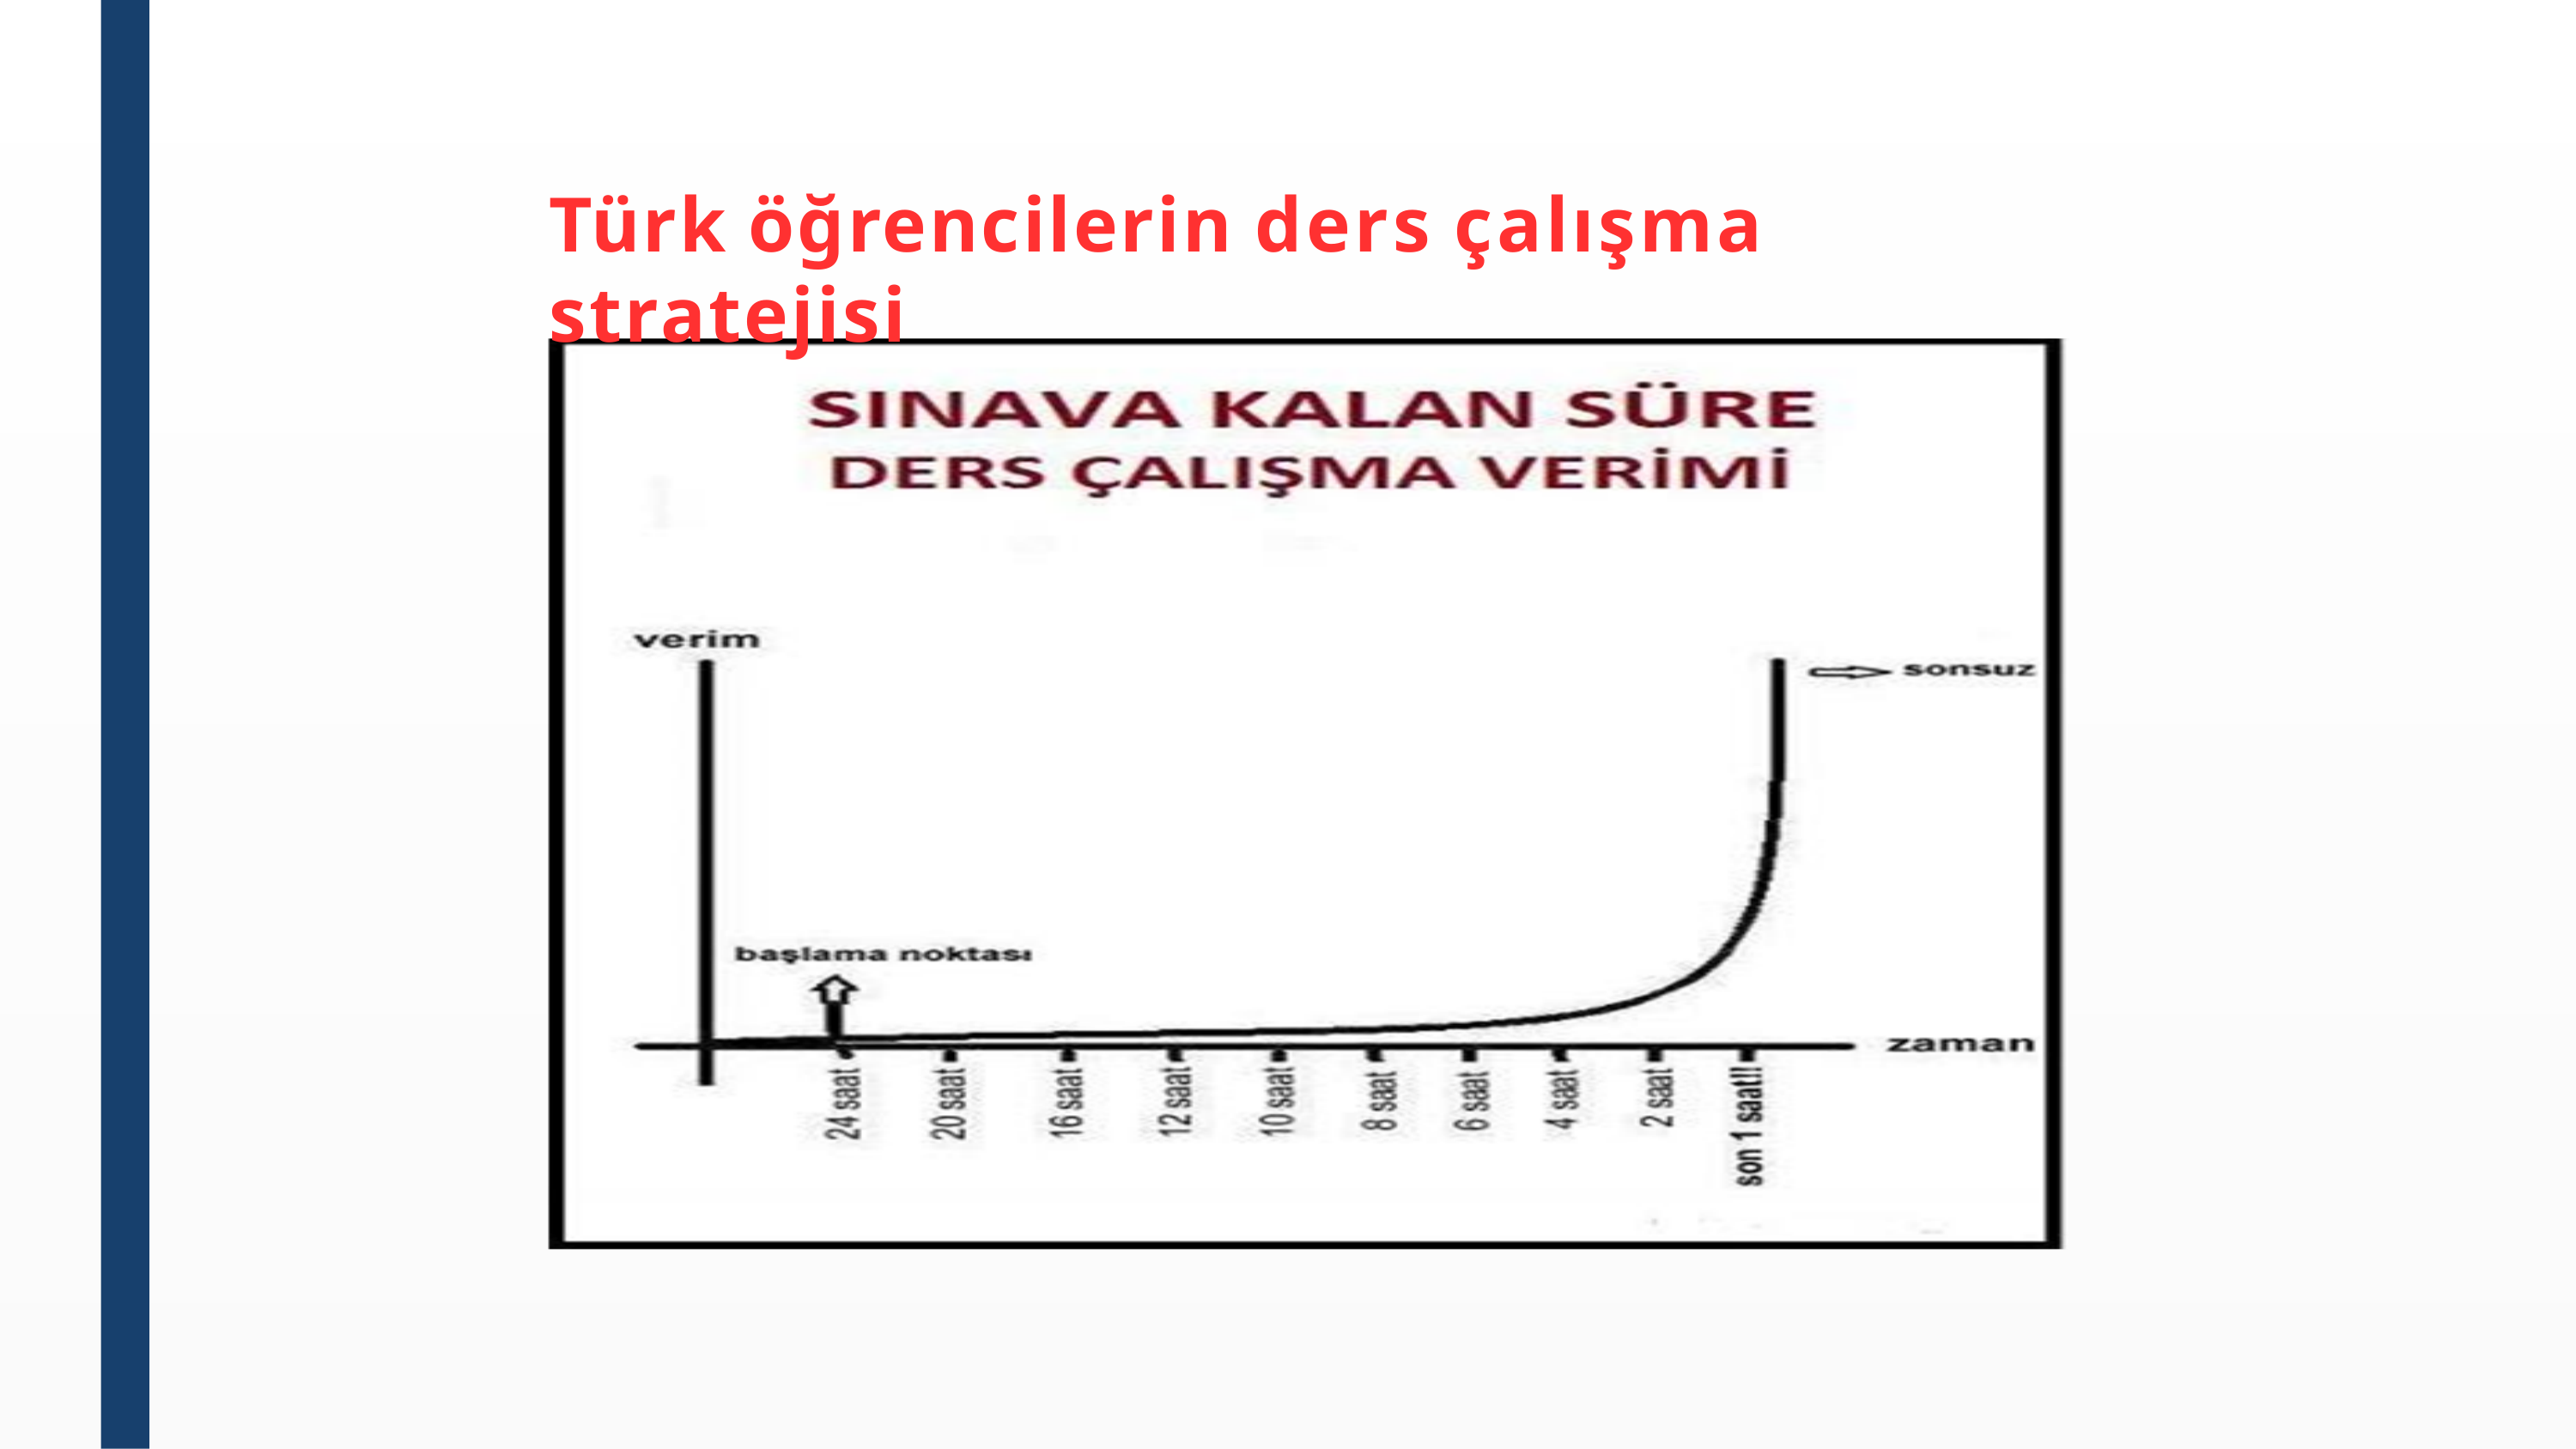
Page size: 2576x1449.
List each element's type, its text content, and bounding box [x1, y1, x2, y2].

picture [547, 337, 2072, 1251]
title Türk öğrencilerin ders çalışma stratejisi [547, 155, 2072, 337]
